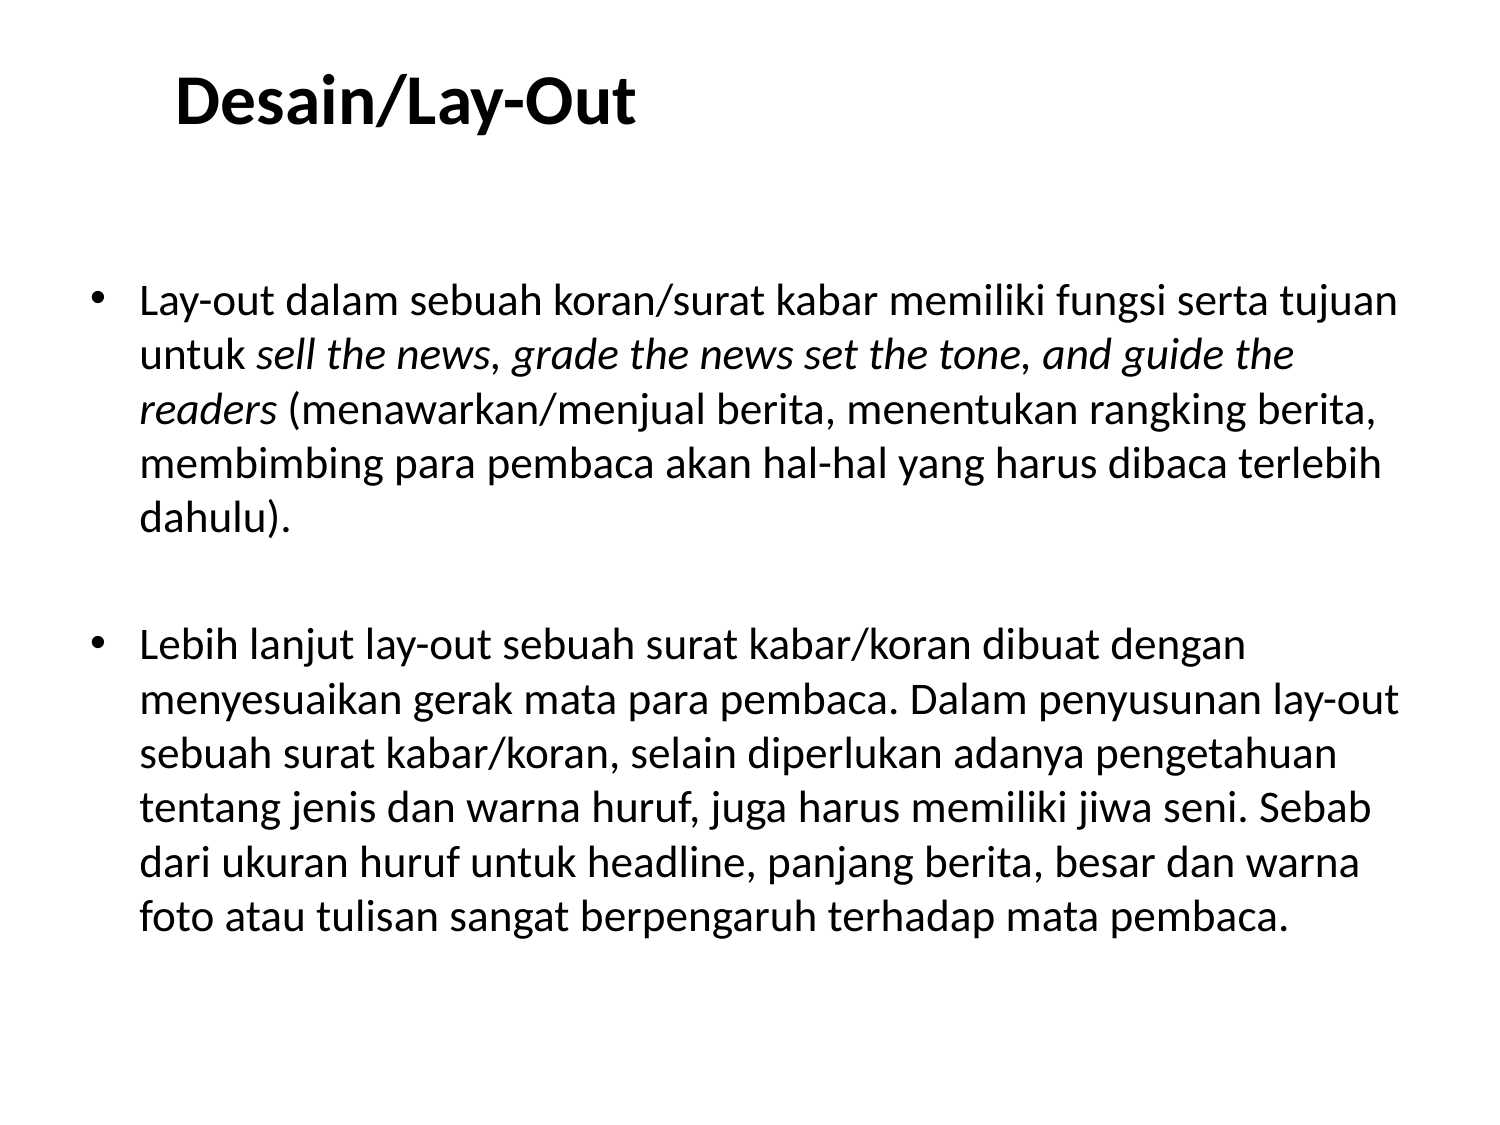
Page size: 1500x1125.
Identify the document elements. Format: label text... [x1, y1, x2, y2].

list Lay-out dalam sebuah koran/surat kabar memiliki fungsi serta tujuan untuk sell the news, grade the news set the tone, and guide the readers (menawarkan/menjual berita, menentukan rangking berita, membimbing para pembaca akan hal-hal yang harus dibaca terlebih dahulu). Lebih lanjut lay-out sebuah surat kabar/koran dibuat dengan menyesuaikan gerak mata para pembaca. Dalam penyusunan lay-out sebuah surat kabar/koran, selain diperlukan adanya pengetahuan tentang jenis dan warna huruf, juga harus memiliki jiwa seni. Sebab dari ukuran huruf untuk headline, panjang berita, besar dan warna foto atau tulisan sangat berpengaruh terhadap mata pembaca. [75, 262, 1425, 1005]
title Desain/Lay-Out [75, 45, 739, 233]
